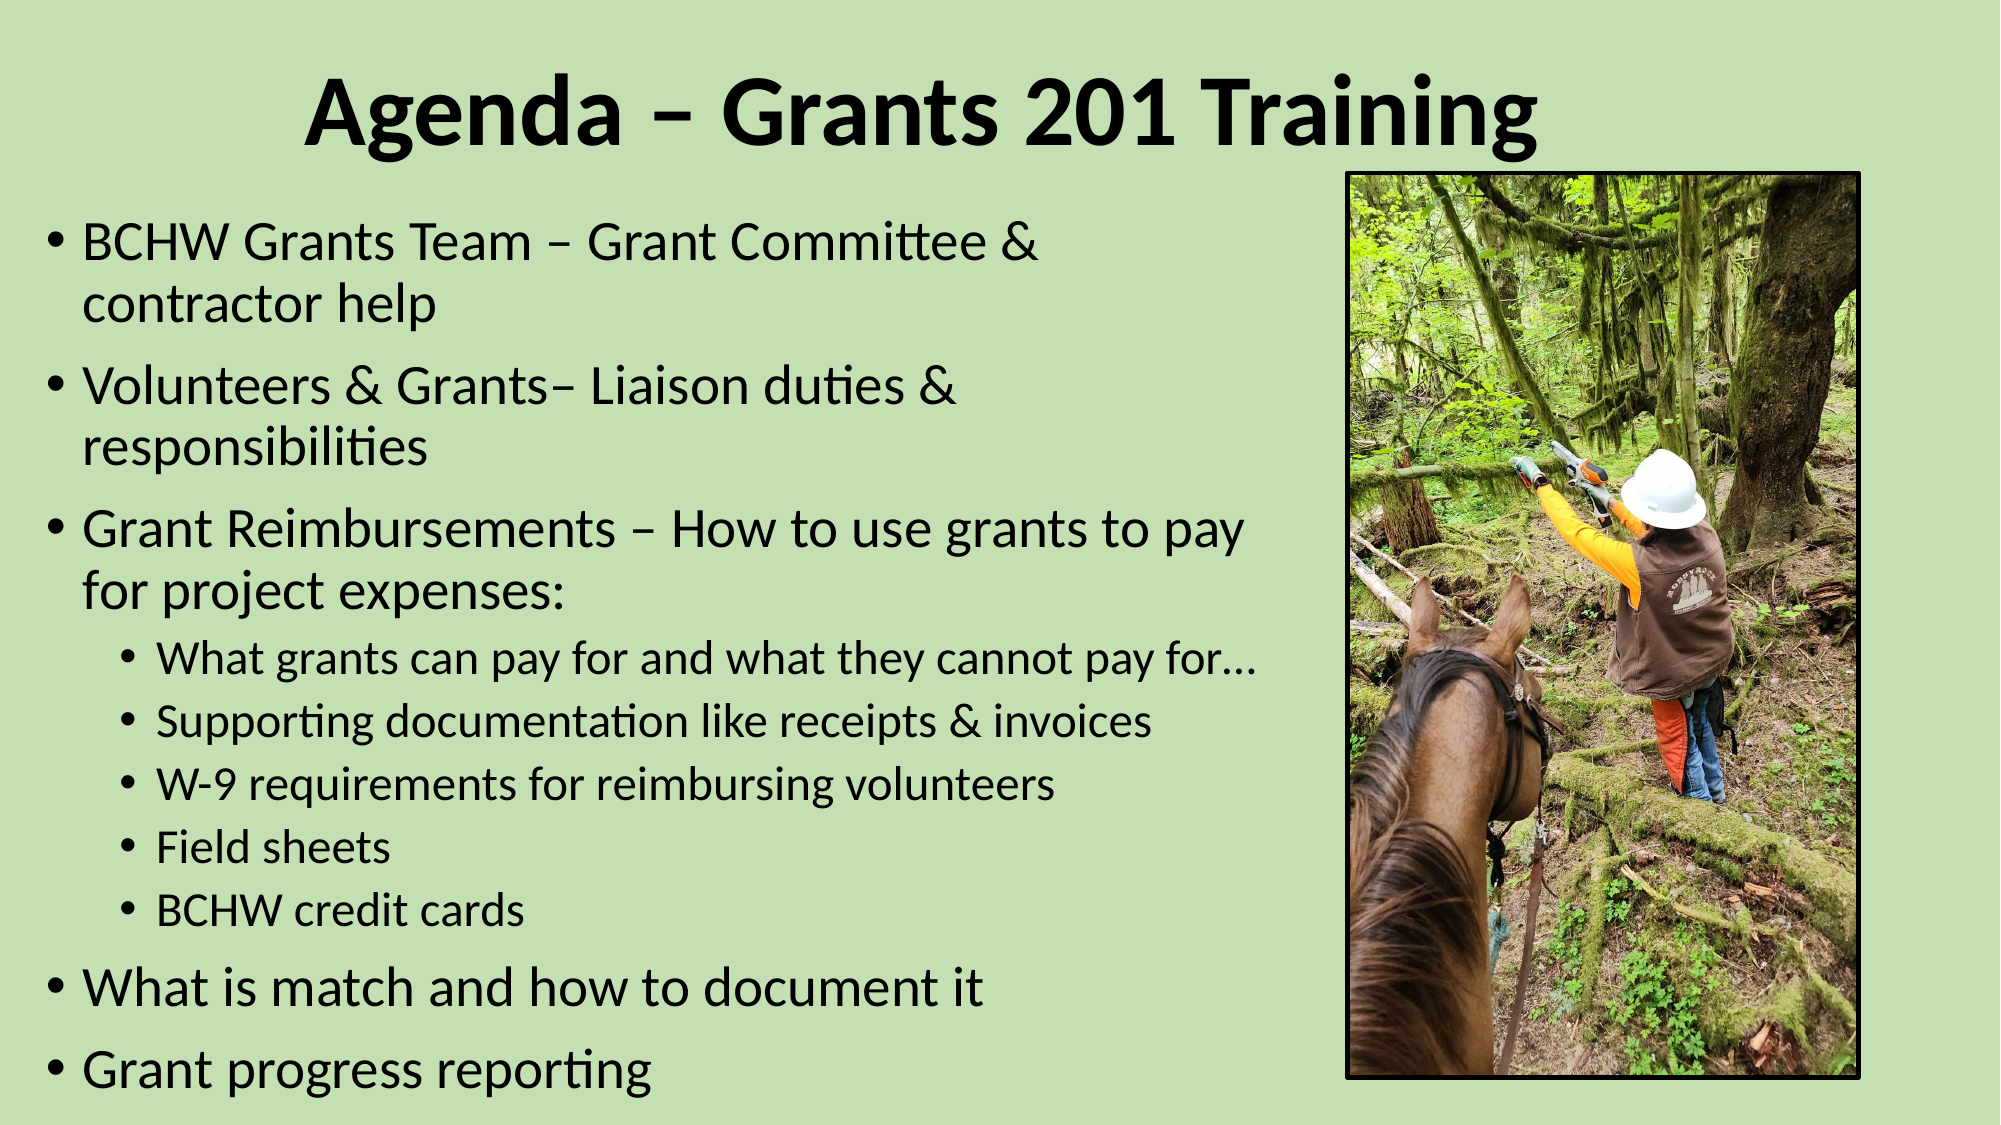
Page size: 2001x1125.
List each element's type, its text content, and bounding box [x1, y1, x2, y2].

text_box Agenda – Grants 201 Training [289, 36, 1791, 174]
list BCHW Grants Team – Grant Committee & contractor help Volunteers & Grants– Liaison duties & responsibilities Grant Reimbursements – How to use grants to pay for project expenses: What grants can pay for and what they cannot pay for… Supporting documentation like receipts & invoices W-9 requirements for reimbursing volunteers Field sheets BCHW credit cards What is match and how to document it Grant progress reporting [30, 203, 1299, 1111]
picture [1349, 174, 1857, 1076]
